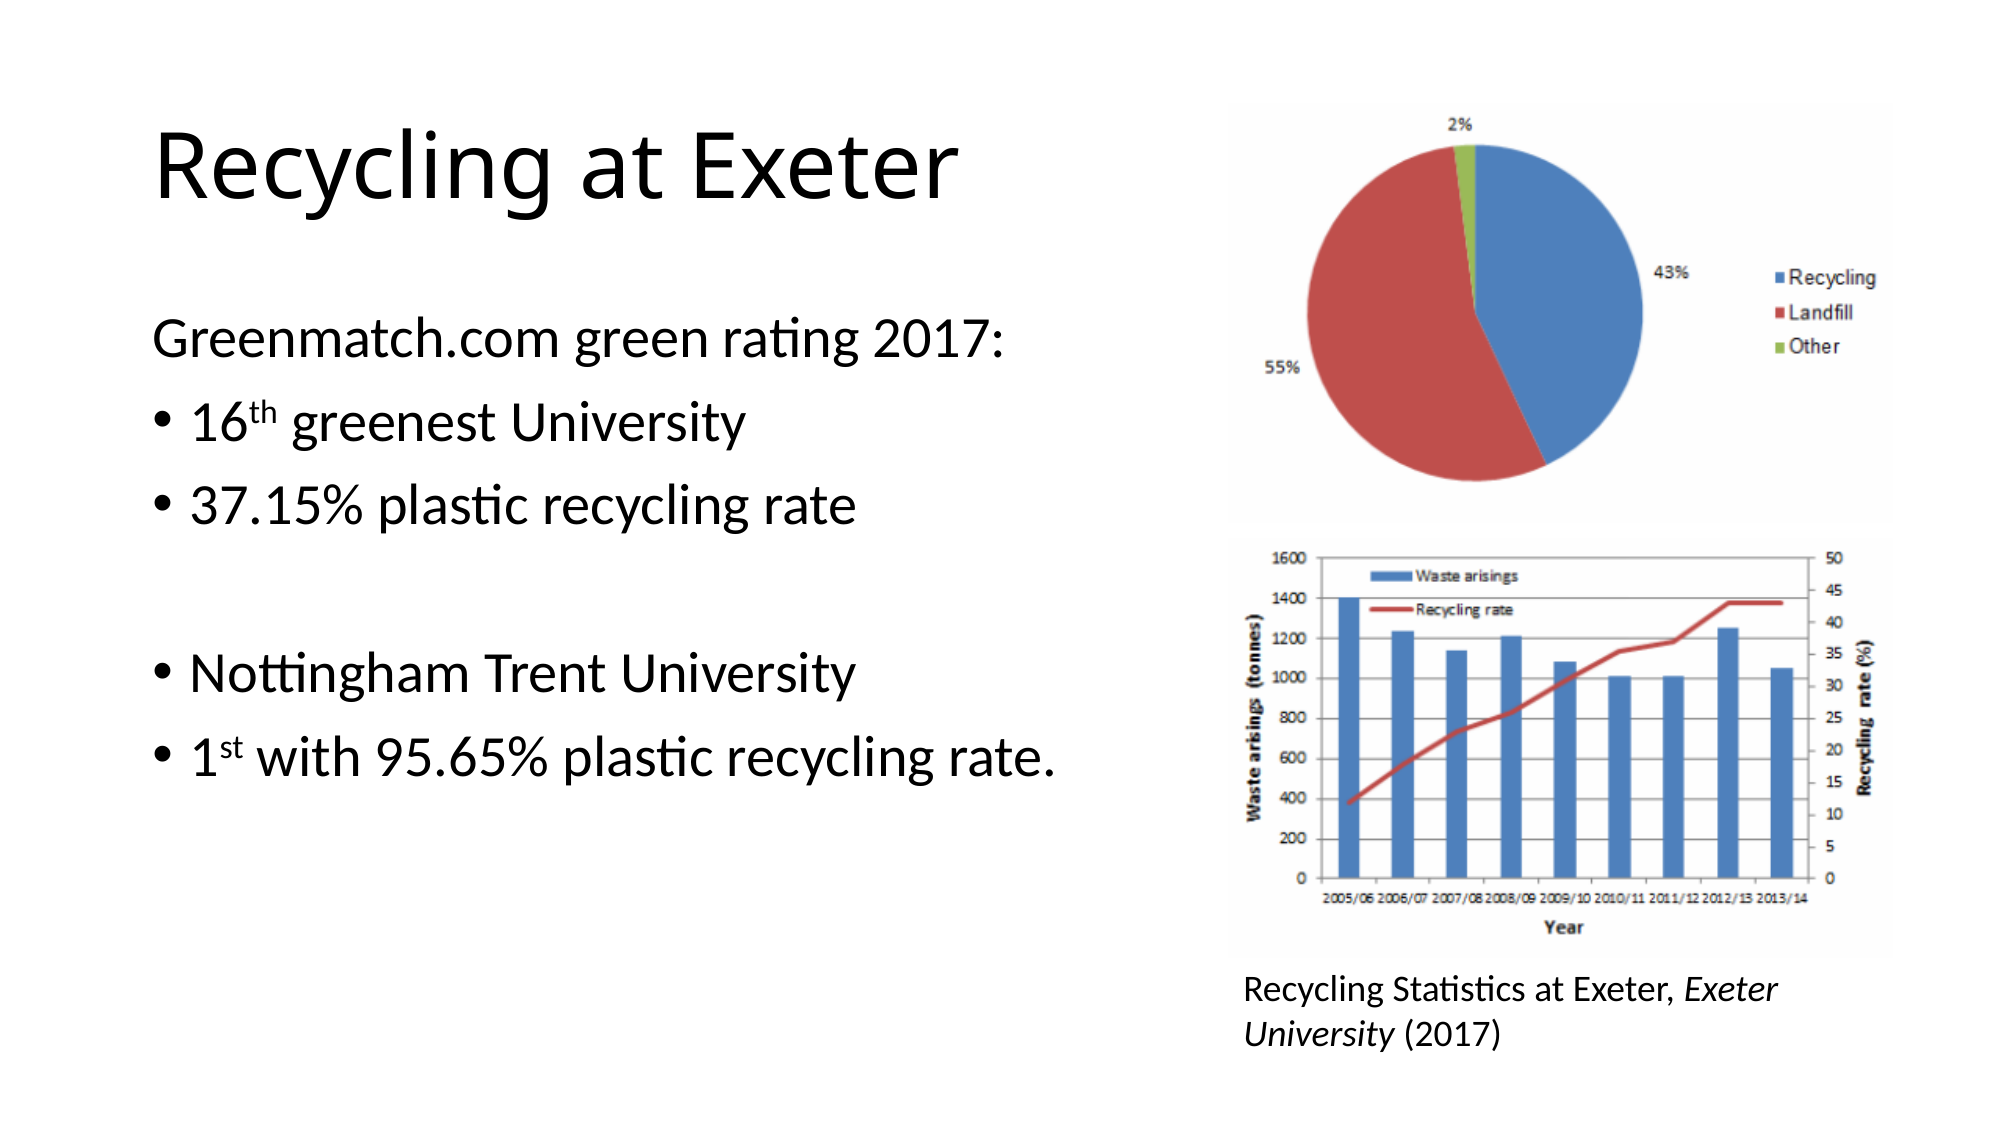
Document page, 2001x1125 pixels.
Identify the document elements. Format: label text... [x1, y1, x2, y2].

picture [1228, 103, 1893, 523]
title Recycling at Exeter [137, 59, 1863, 278]
list Greenmatch.com green rating 2017: 16th greenest University 37.15% plastic recycling rate Nottingham Trent University 1st with 95.65% plastic recycling rate. [137, 299, 1863, 1014]
picture [1228, 538, 1893, 958]
text_box Recycling Statistics at Exeter, Exeter University (2017) [1228, 958, 1893, 1062]
